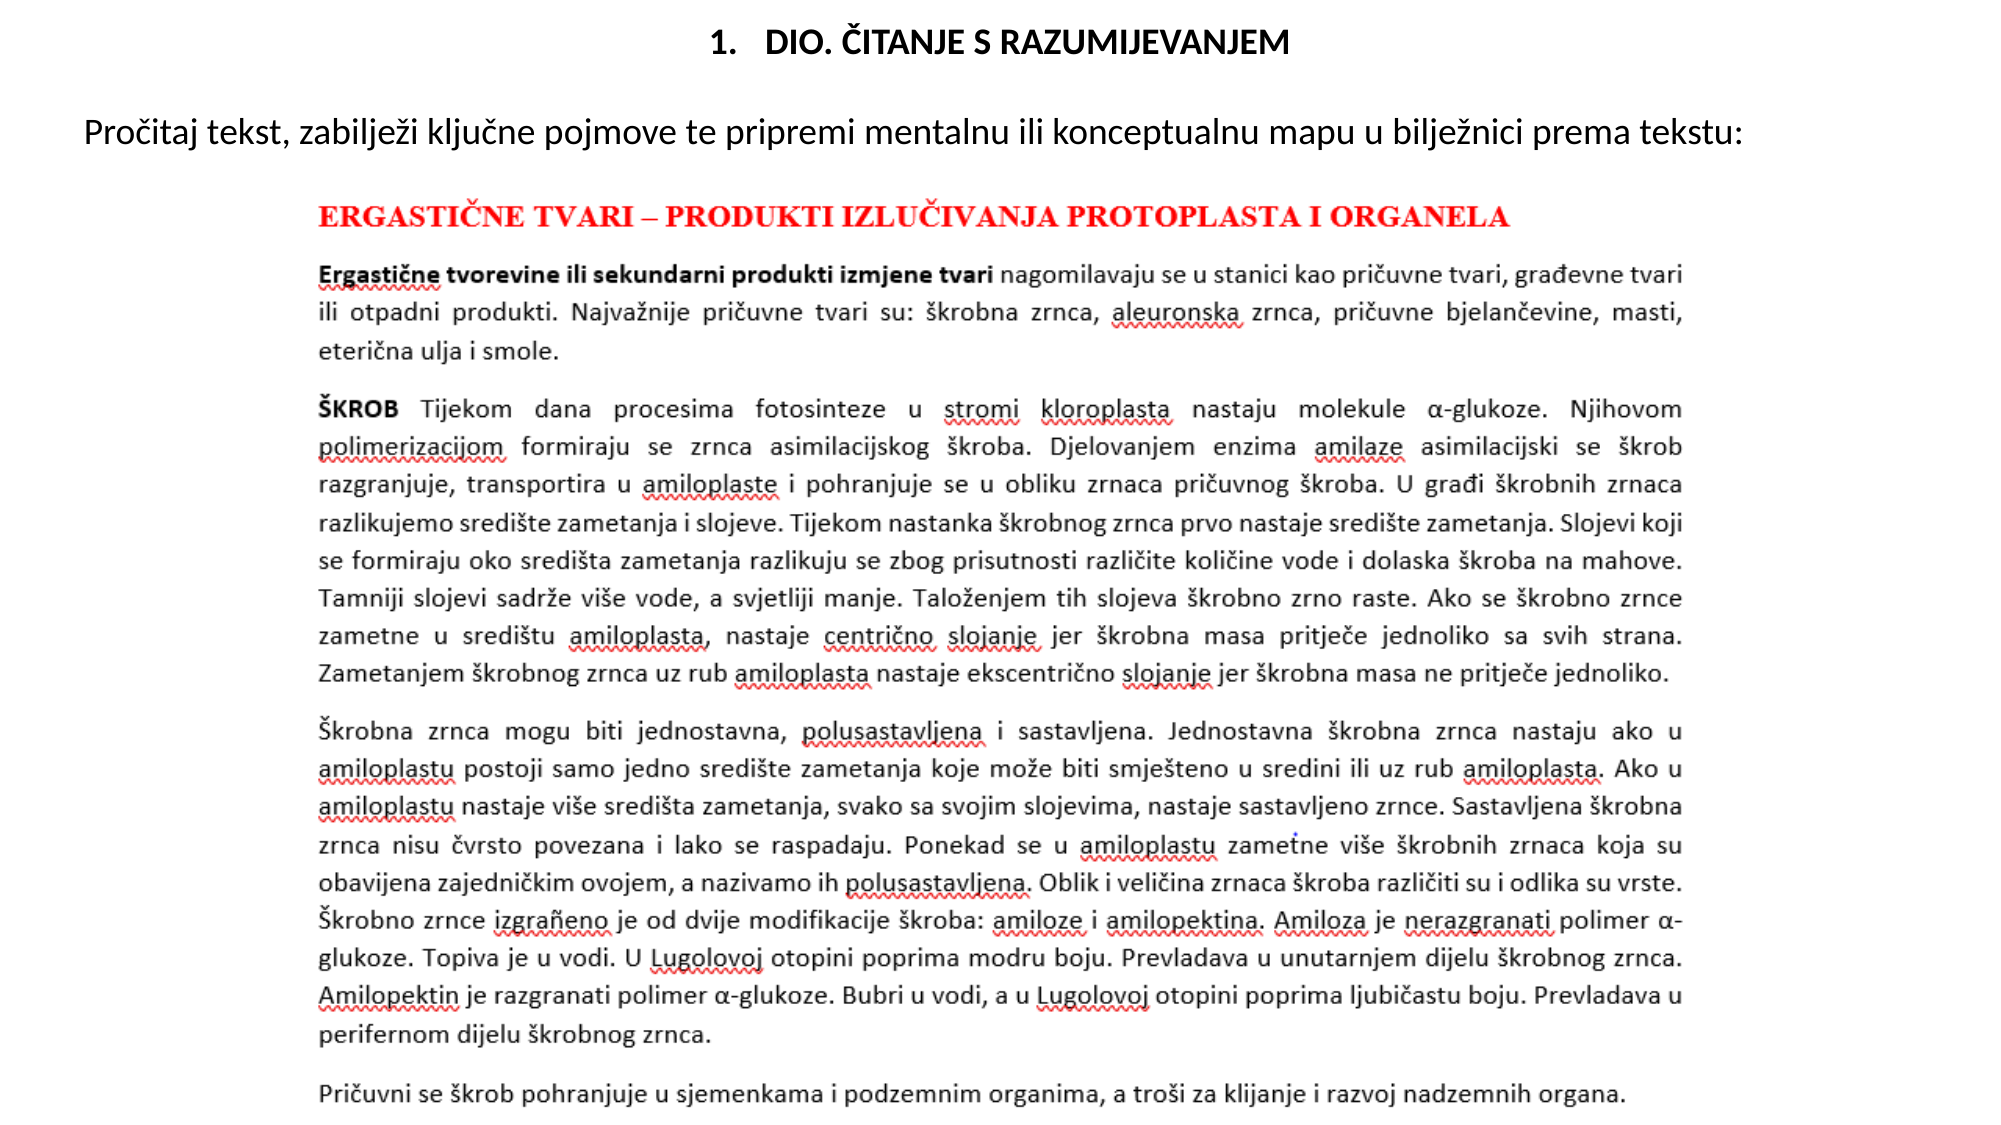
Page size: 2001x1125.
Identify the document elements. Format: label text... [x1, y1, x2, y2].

text_box DIO. ČITANJE S RAZUMIJEVANJEM Pročitaj tekst, zabilježi ključne pojmove te pripremi mentalnu ili konceptualnu mapu u bilježnici prema tekstu: [69, 9, 1931, 160]
picture [303, 194, 1697, 1115]
